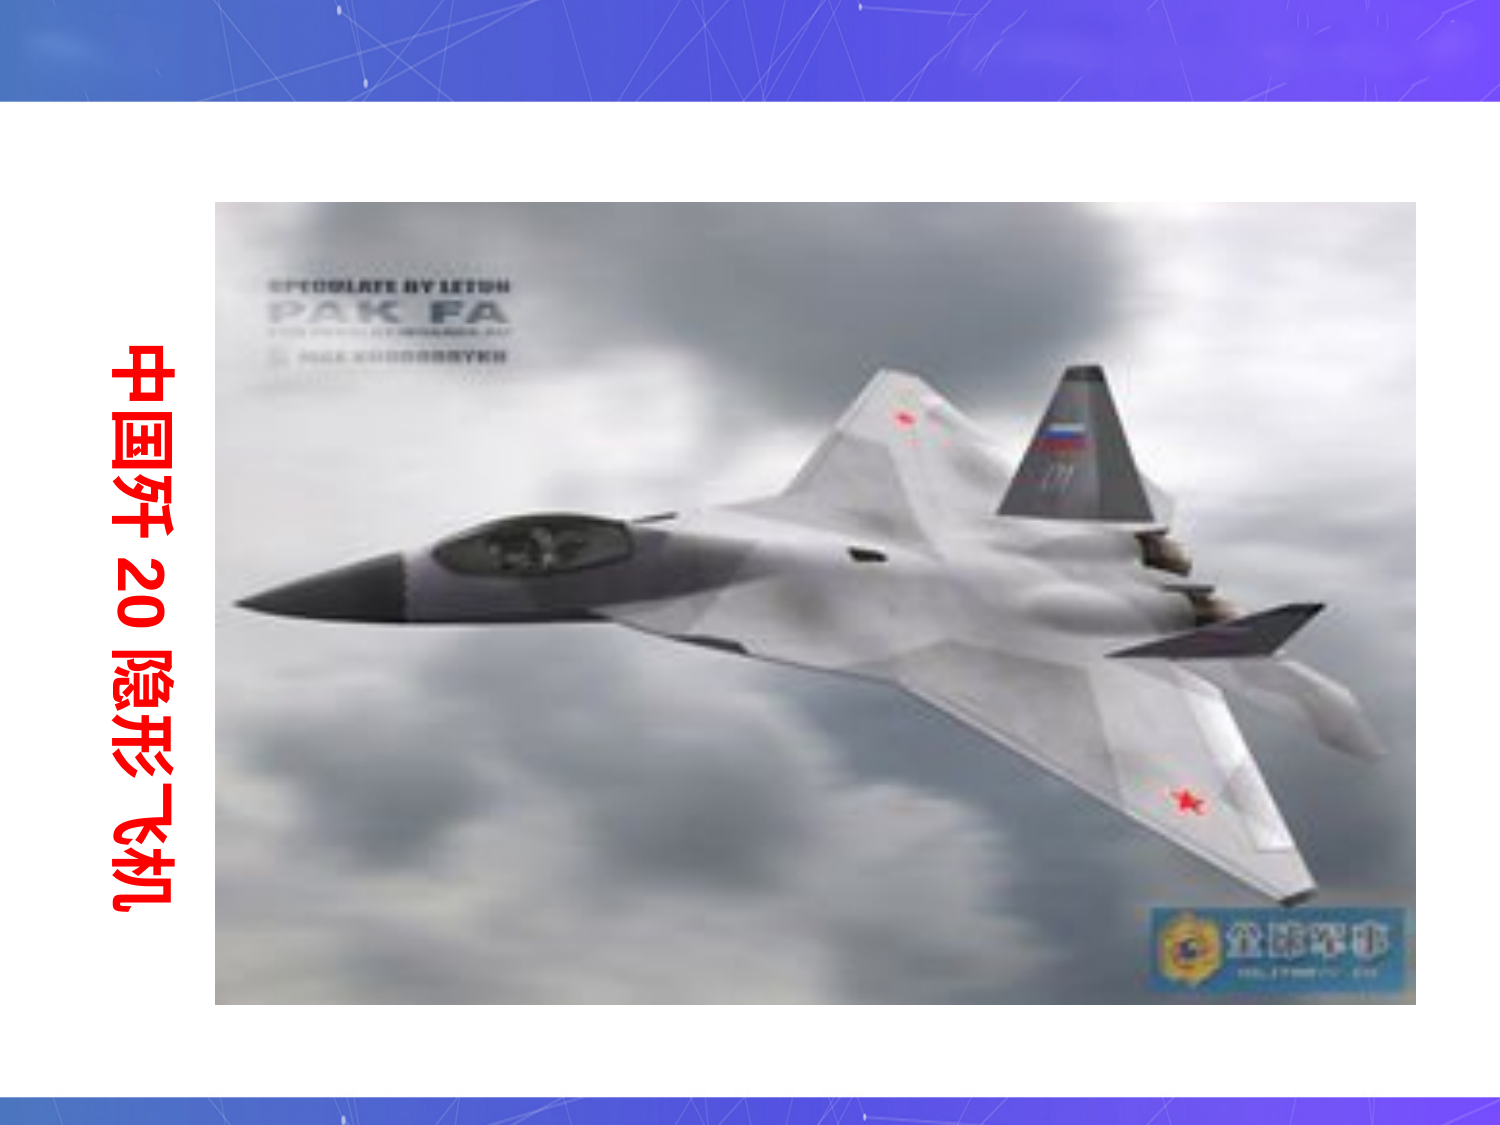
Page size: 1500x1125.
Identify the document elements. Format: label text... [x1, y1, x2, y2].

text_box 中国歼20隐形飞机 [82, 325, 193, 882]
picture [0, 0, 1500, 1125]
